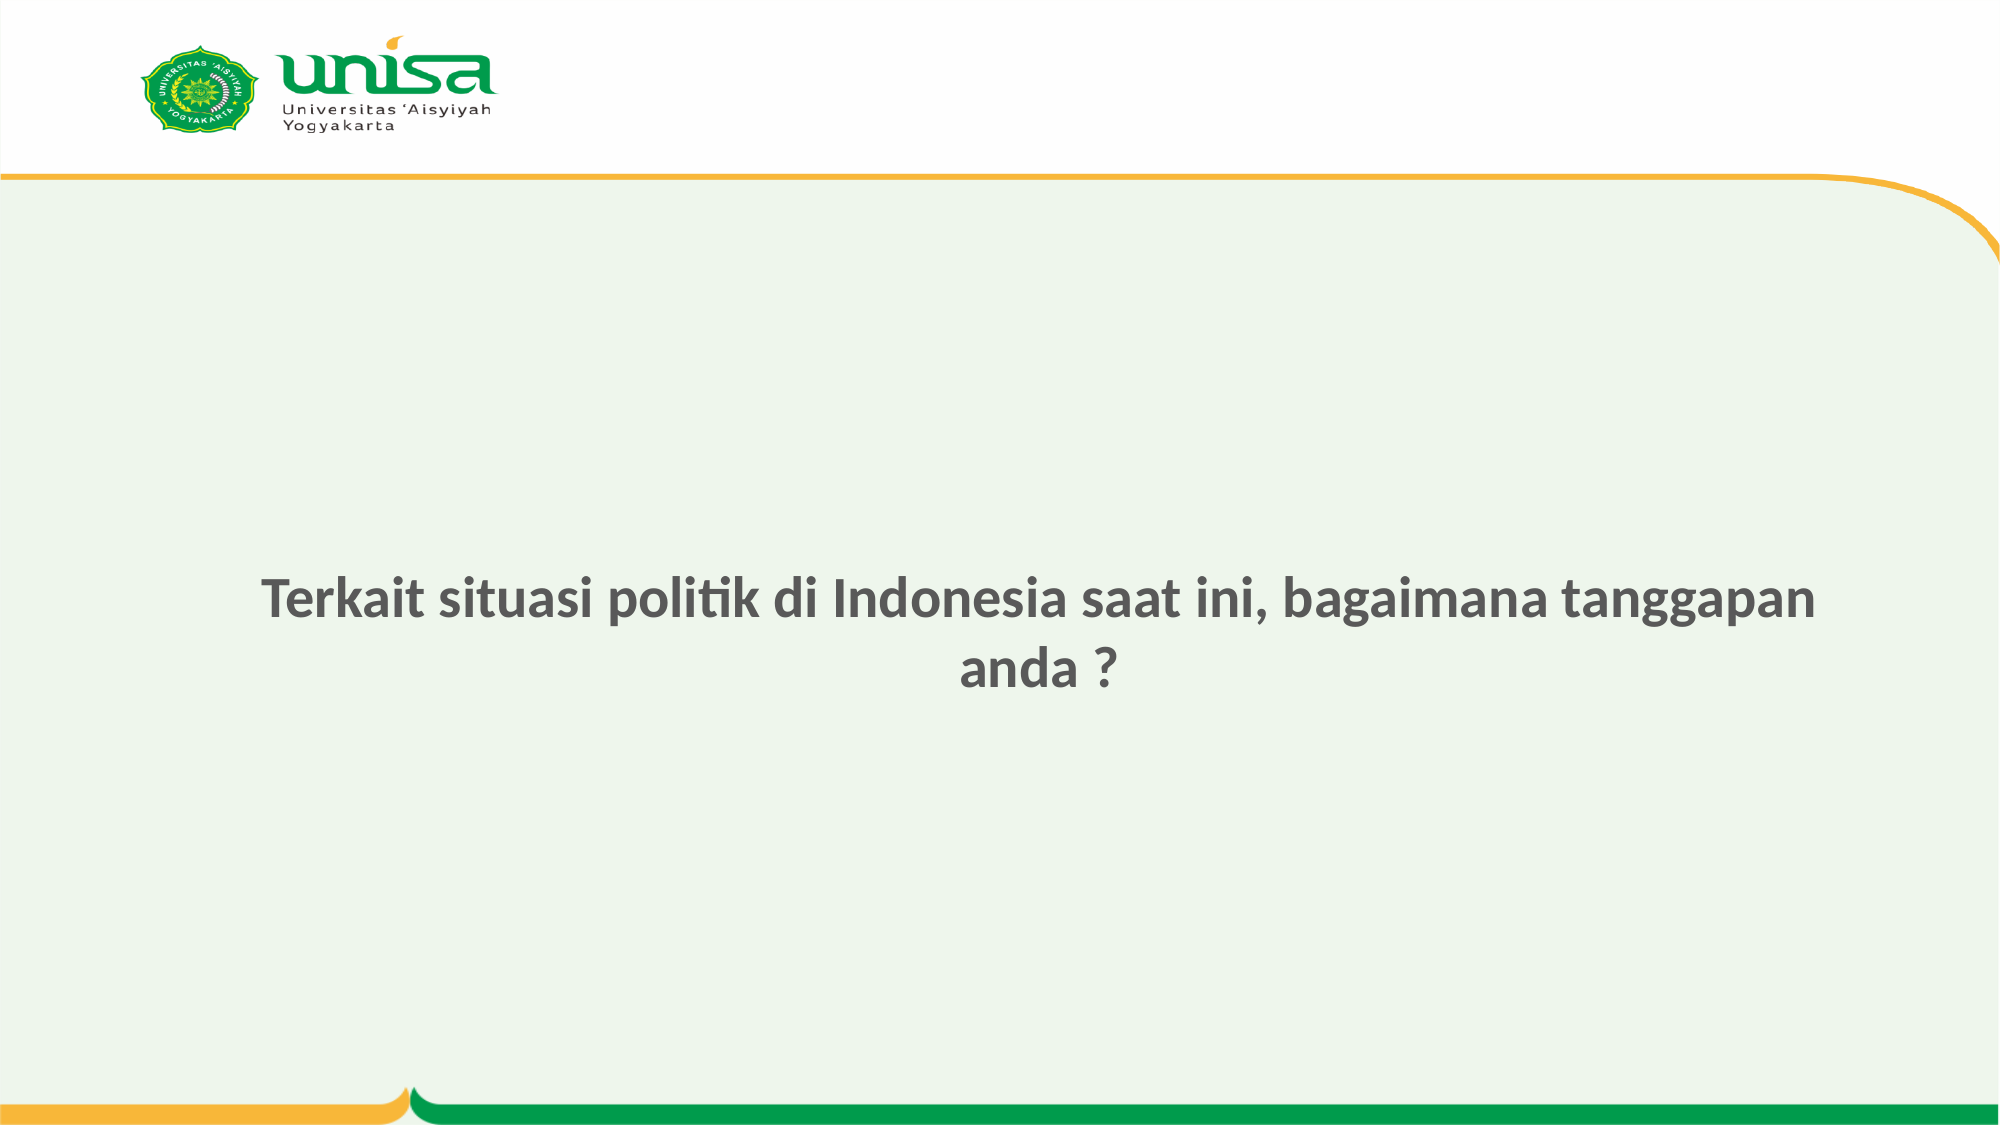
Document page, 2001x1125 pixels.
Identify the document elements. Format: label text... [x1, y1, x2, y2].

picture [0, 0, 2000, 1125]
list Terkait situasi politik di Indonesia saat ini, bagaimana tanggapan anda ? [212, 350, 1867, 1059]
